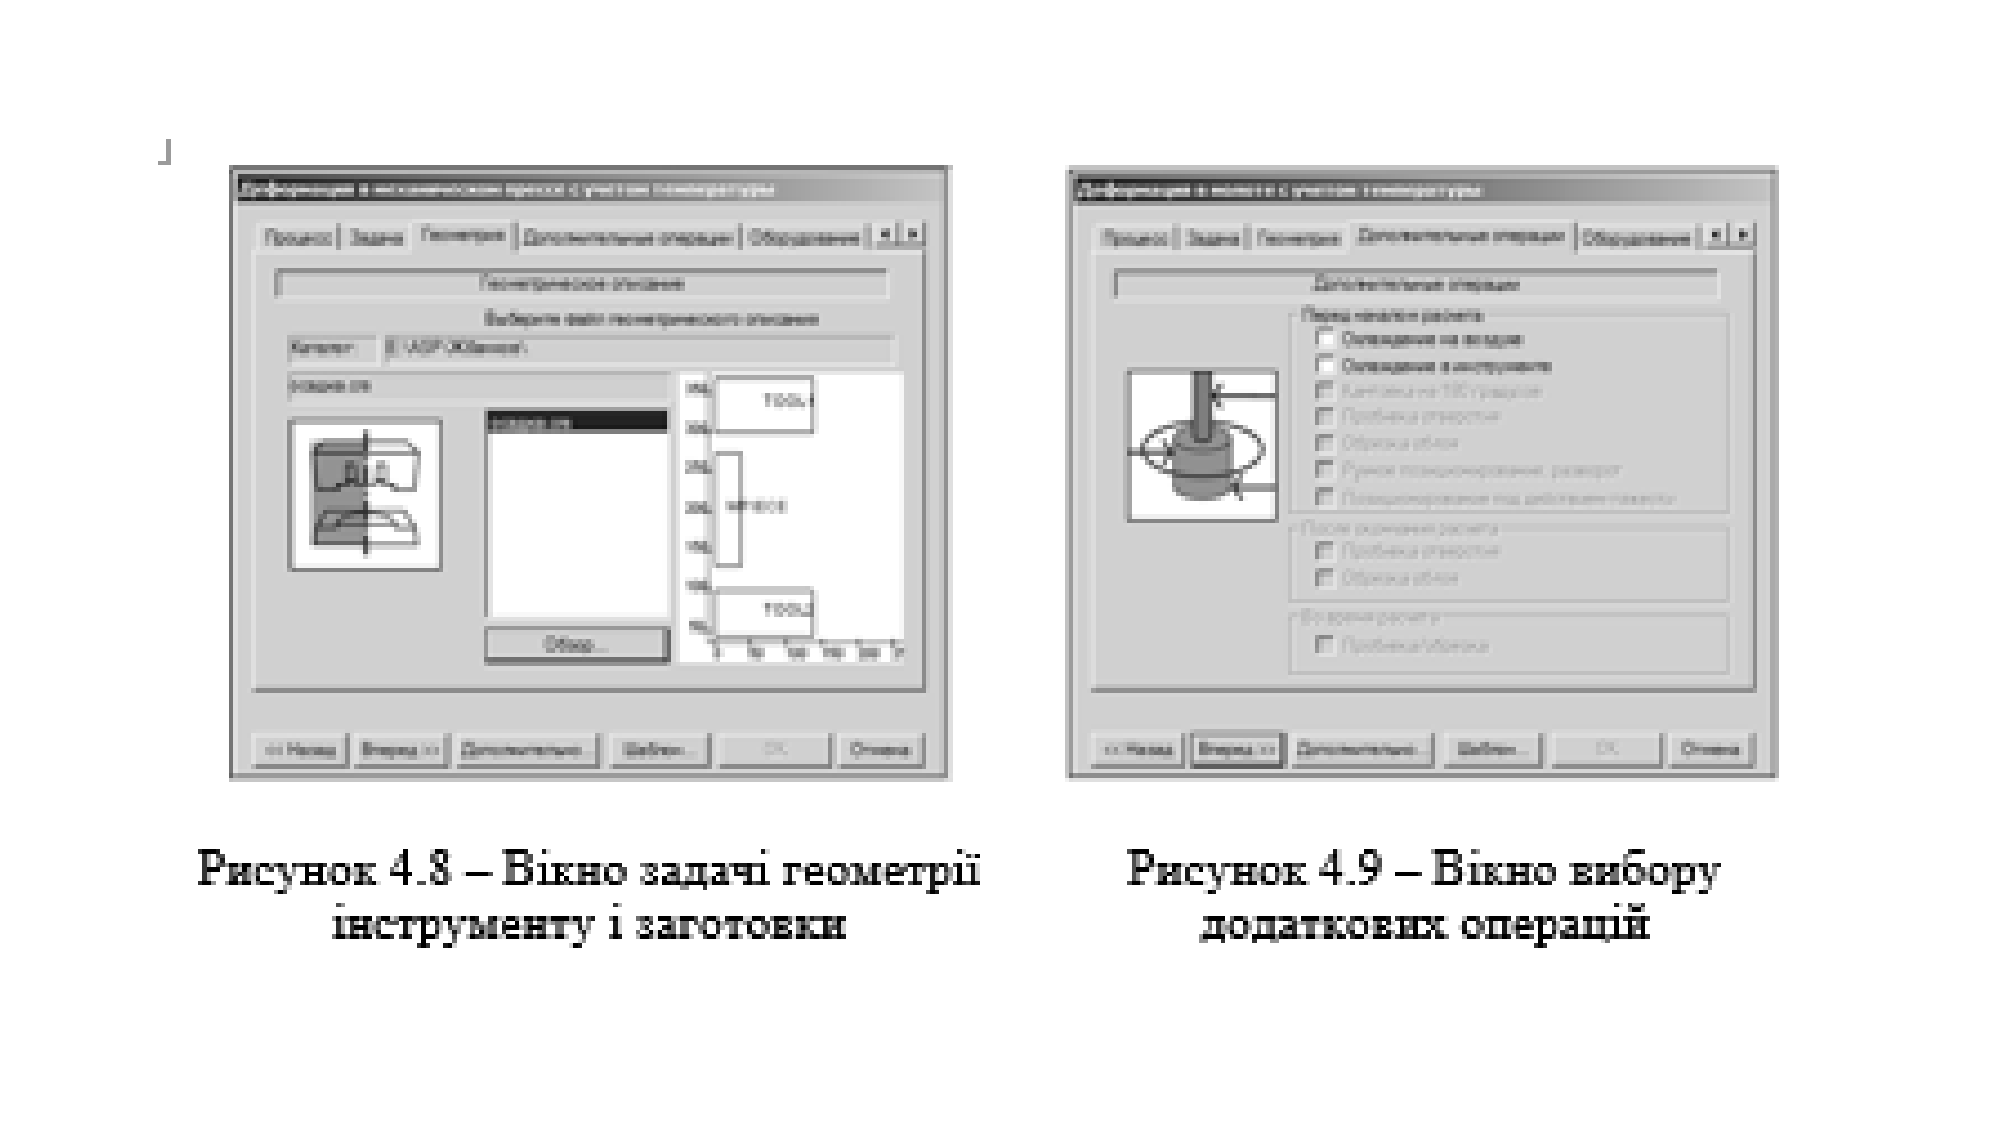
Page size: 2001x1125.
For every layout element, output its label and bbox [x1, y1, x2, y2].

picture [158, 139, 1839, 984]
